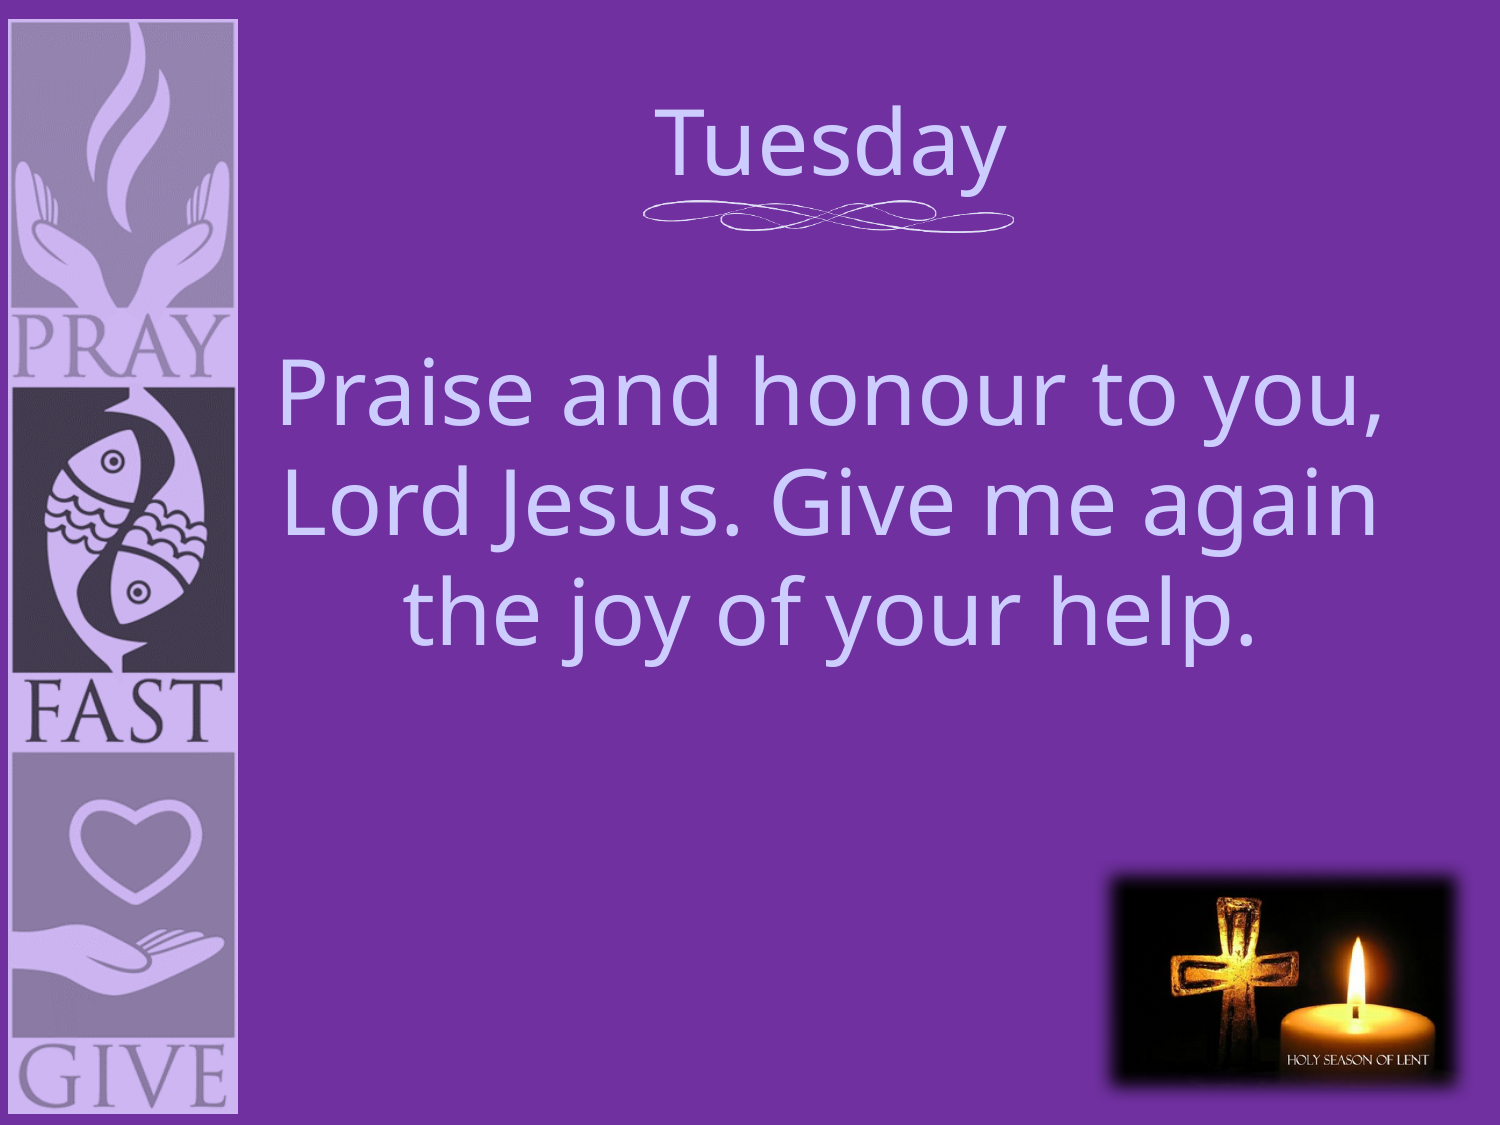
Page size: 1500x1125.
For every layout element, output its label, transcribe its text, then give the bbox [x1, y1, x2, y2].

picture [643, 200, 1015, 233]
picture [8, 18, 238, 1114]
title Tuesday [243, 45, 1425, 233]
picture [1092, 857, 1475, 1106]
list Praise and honour to you, Lord Jesus. Give me again the joy of your help. [243, 326, 1425, 1005]
